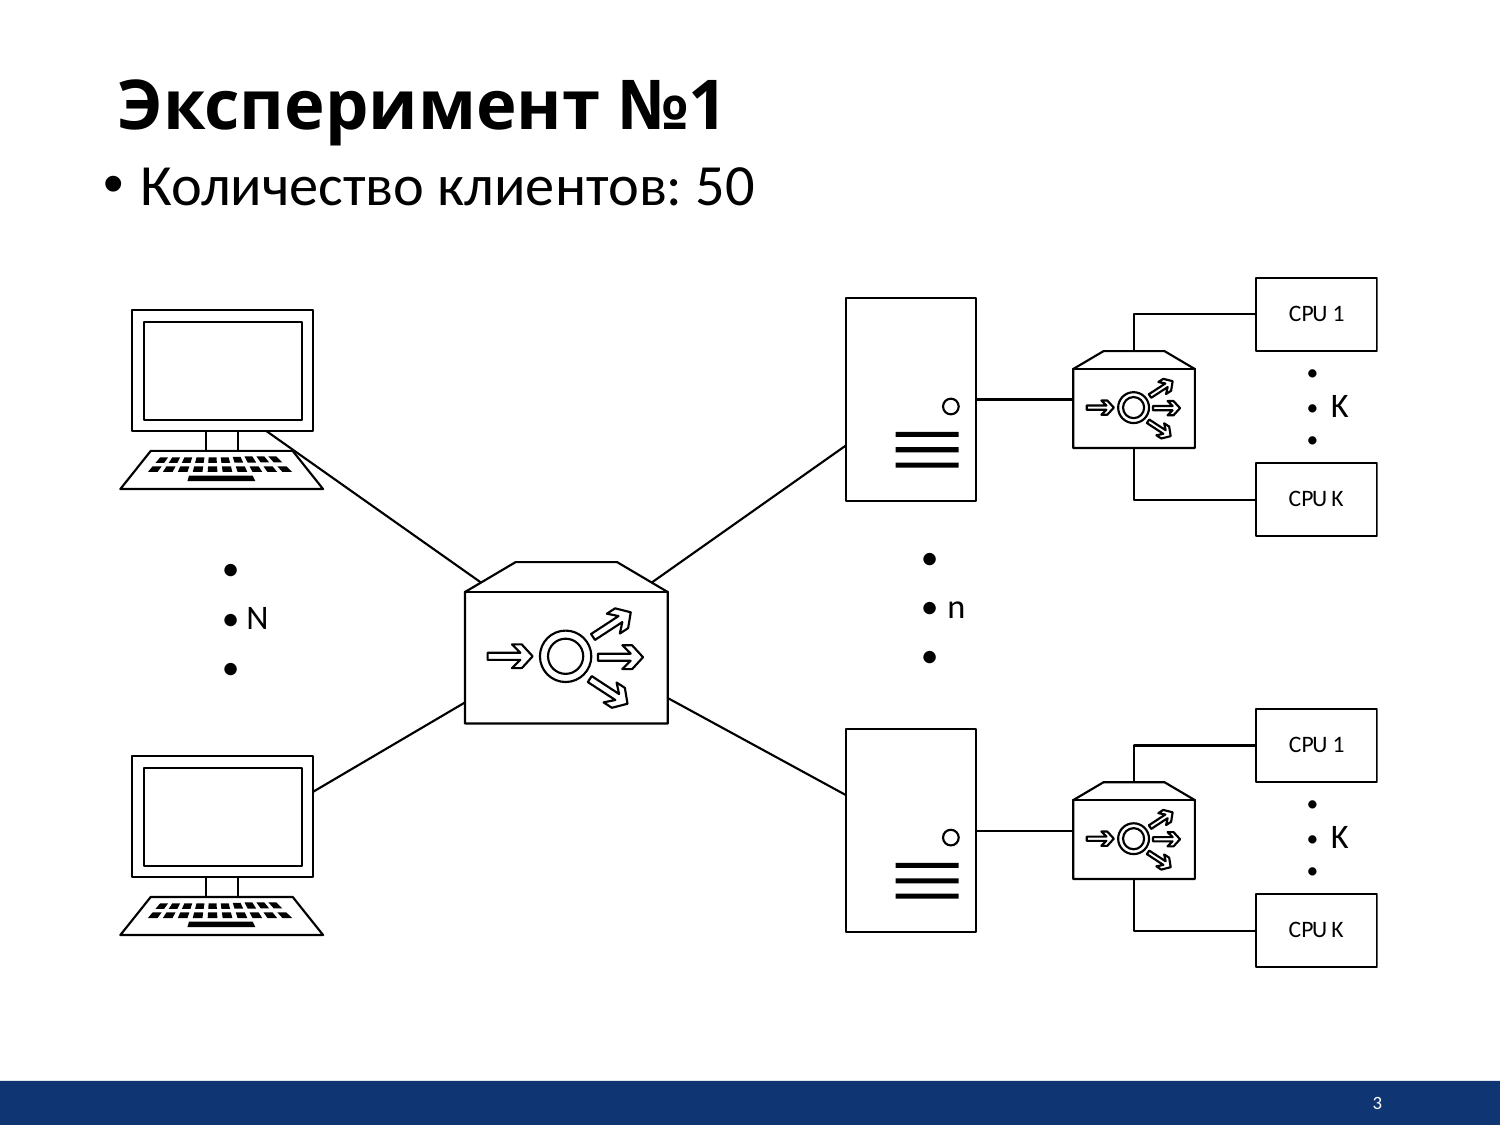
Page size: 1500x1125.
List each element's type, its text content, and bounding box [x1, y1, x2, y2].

text_box Эксперимент №1 [103, 59, 1397, 155]
text_box 3 [1059, 1080, 1397, 1123]
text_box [115, 273, 1378, 1005]
text_box Количество клиентов: 50 [103, 155, 1397, 582]
text_box [103, 582, 1397, 1014]
